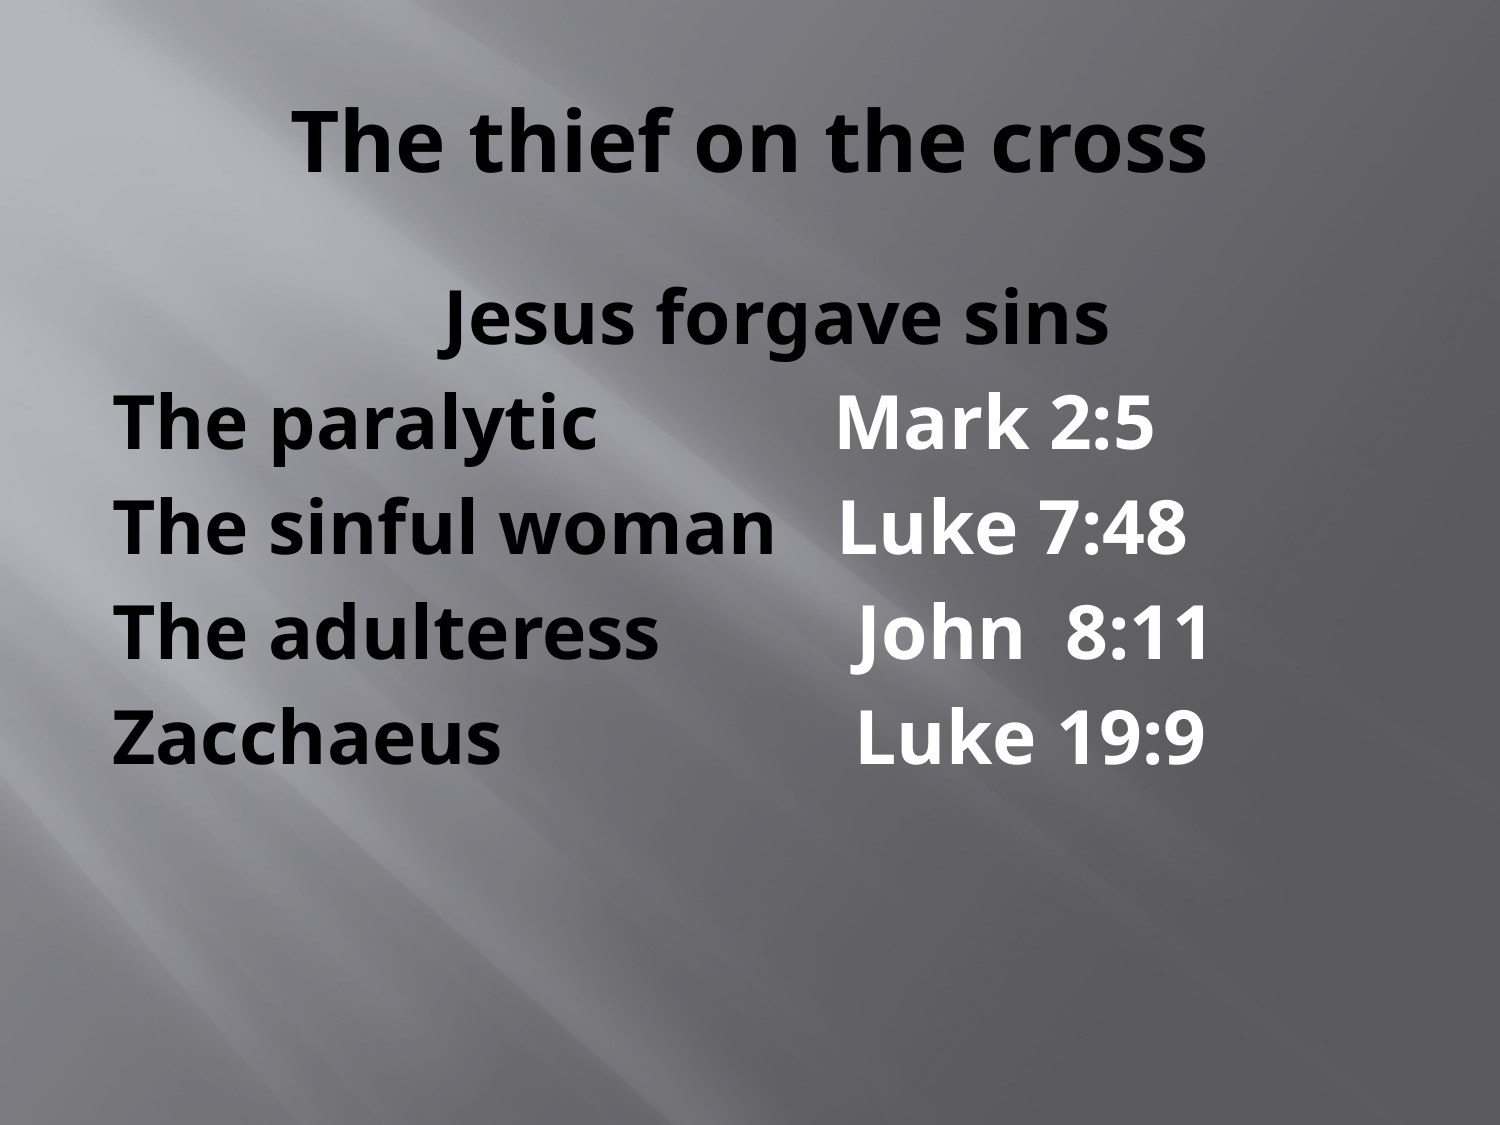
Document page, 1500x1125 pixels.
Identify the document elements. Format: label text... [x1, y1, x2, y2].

title The thief on the cross [75, 45, 1425, 233]
list Jesus forgave sins The paralytic Mark 2:5 The sinful woman Luke 7:48 The adulteress John 8:11 Zacchaeus Luke 19:9 [75, 262, 1425, 1035]
